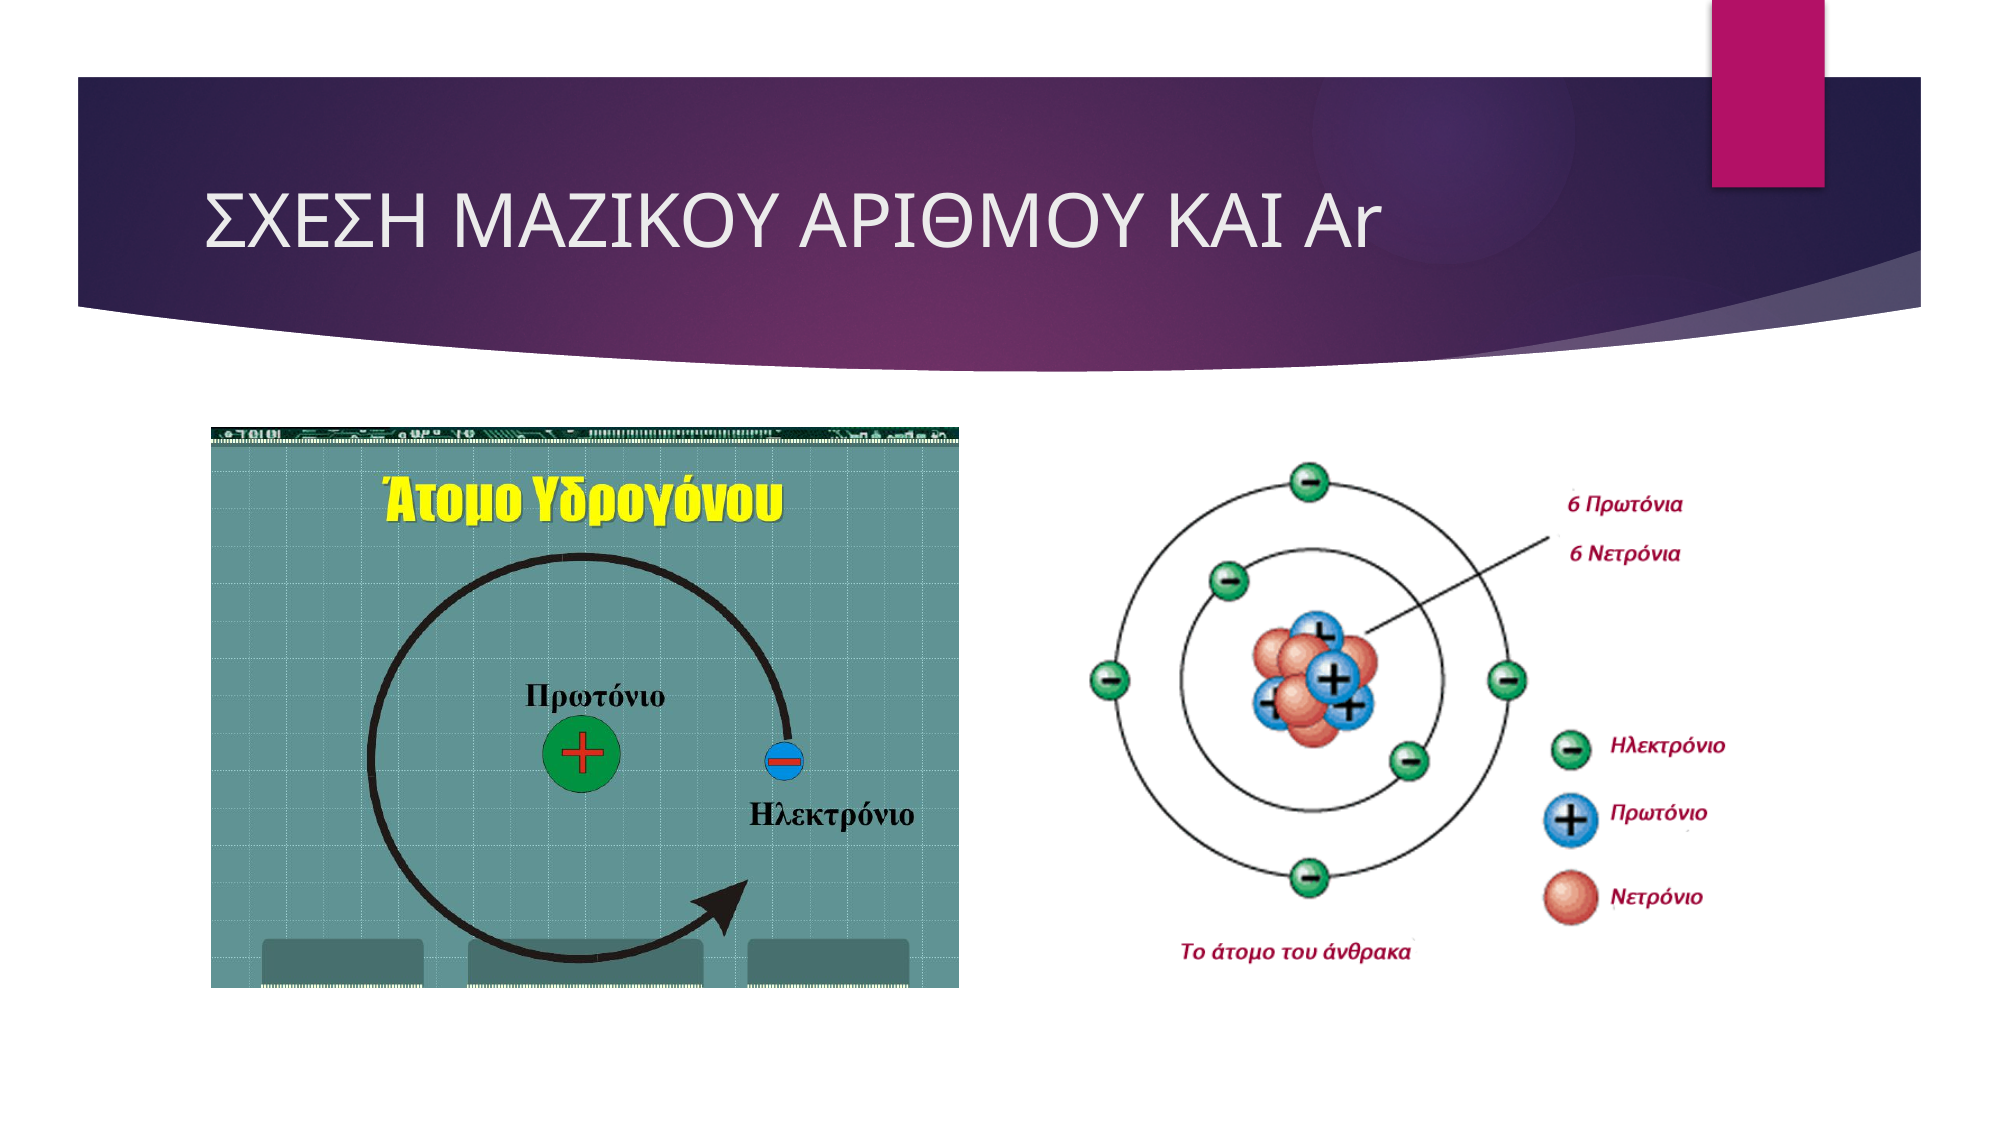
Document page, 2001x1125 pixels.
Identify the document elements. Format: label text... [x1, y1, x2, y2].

title ΣΧΕΣΗ ΜΑΖΙΚΟΥ ΑΡΙΘΜΟΥ ΚΑΙ Ar [189, 159, 1627, 276]
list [1077, 426, 1751, 988]
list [211, 426, 960, 988]
